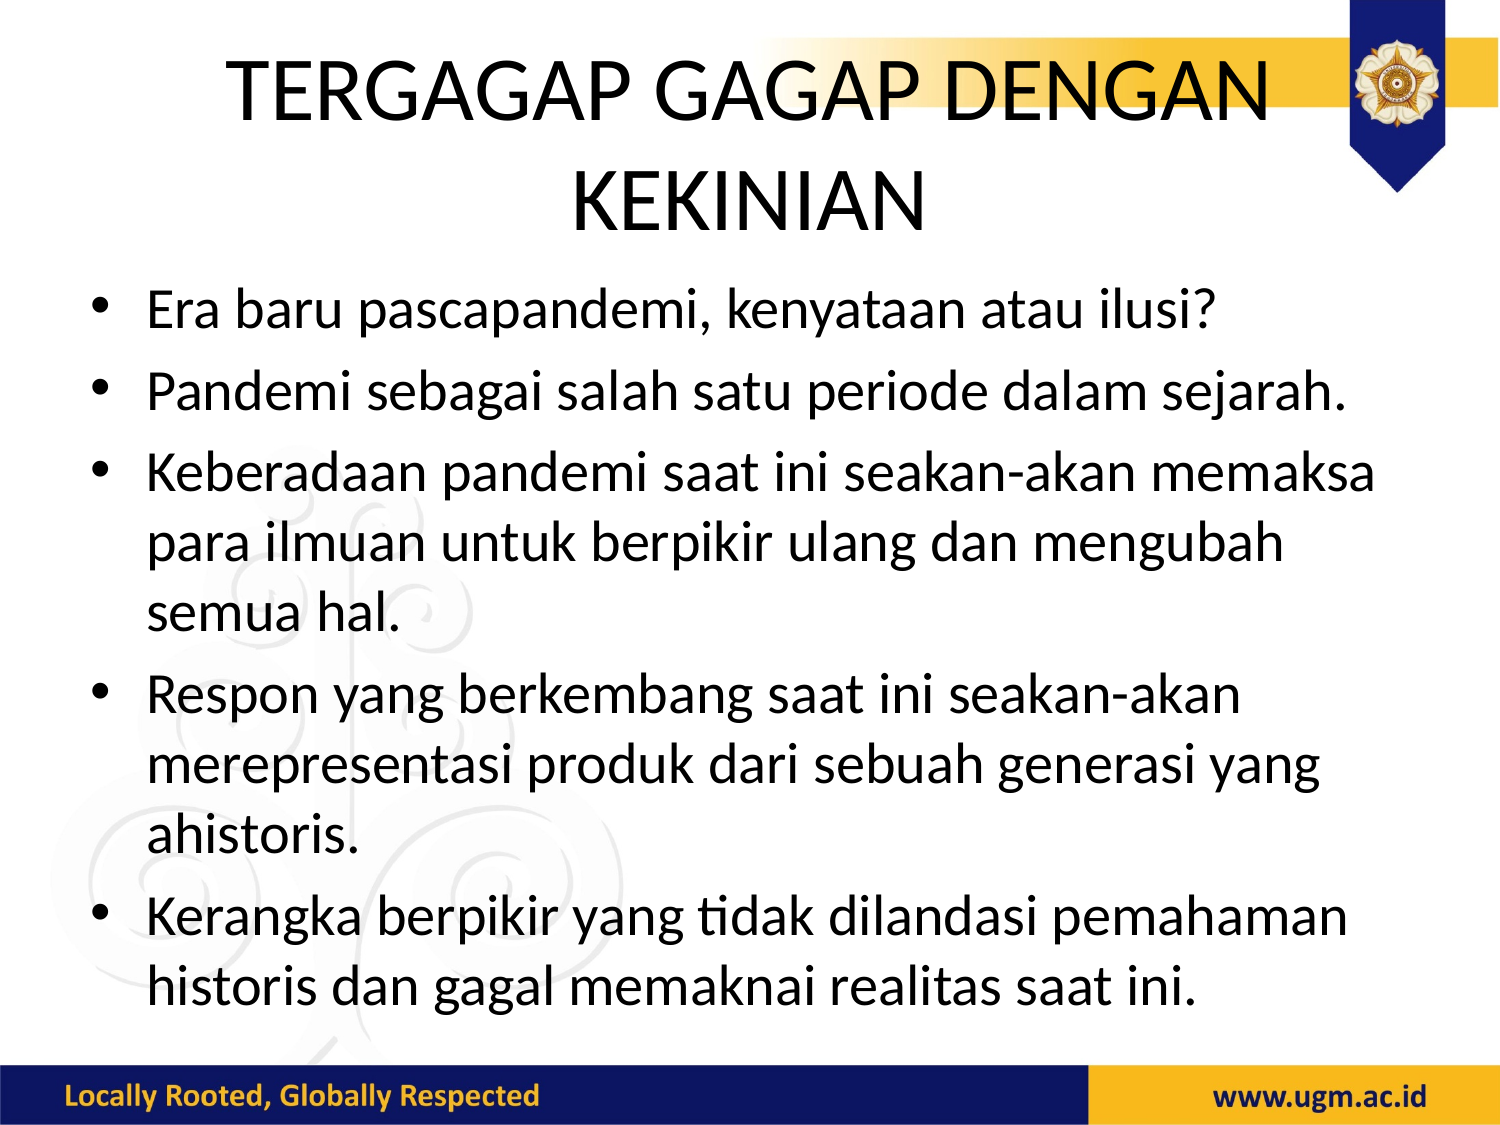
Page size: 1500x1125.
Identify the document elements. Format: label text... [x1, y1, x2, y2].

title TERGAGAP GAGAP DENGAN KEKINIAN [75, 45, 1425, 233]
list Era baru pascapandemi, kenyataan atau ilusi? Pandemi sebagai salah satu periode dalam sejarah. Keberadaan pandemi saat ini seakan-akan memaksa para ilmuan untuk berpikir ulang dan mengubah semua hal. Respon yang berkembang saat ini seakan-akan merepresentasi produk dari sebuah generasi yang ahistoris. Kerangka berpikir yang tidak dilandasi pemahaman historis dan gagal memaknai realitas saat ini. [75, 262, 1425, 1005]
picture [0, 0, 1500, 1125]
